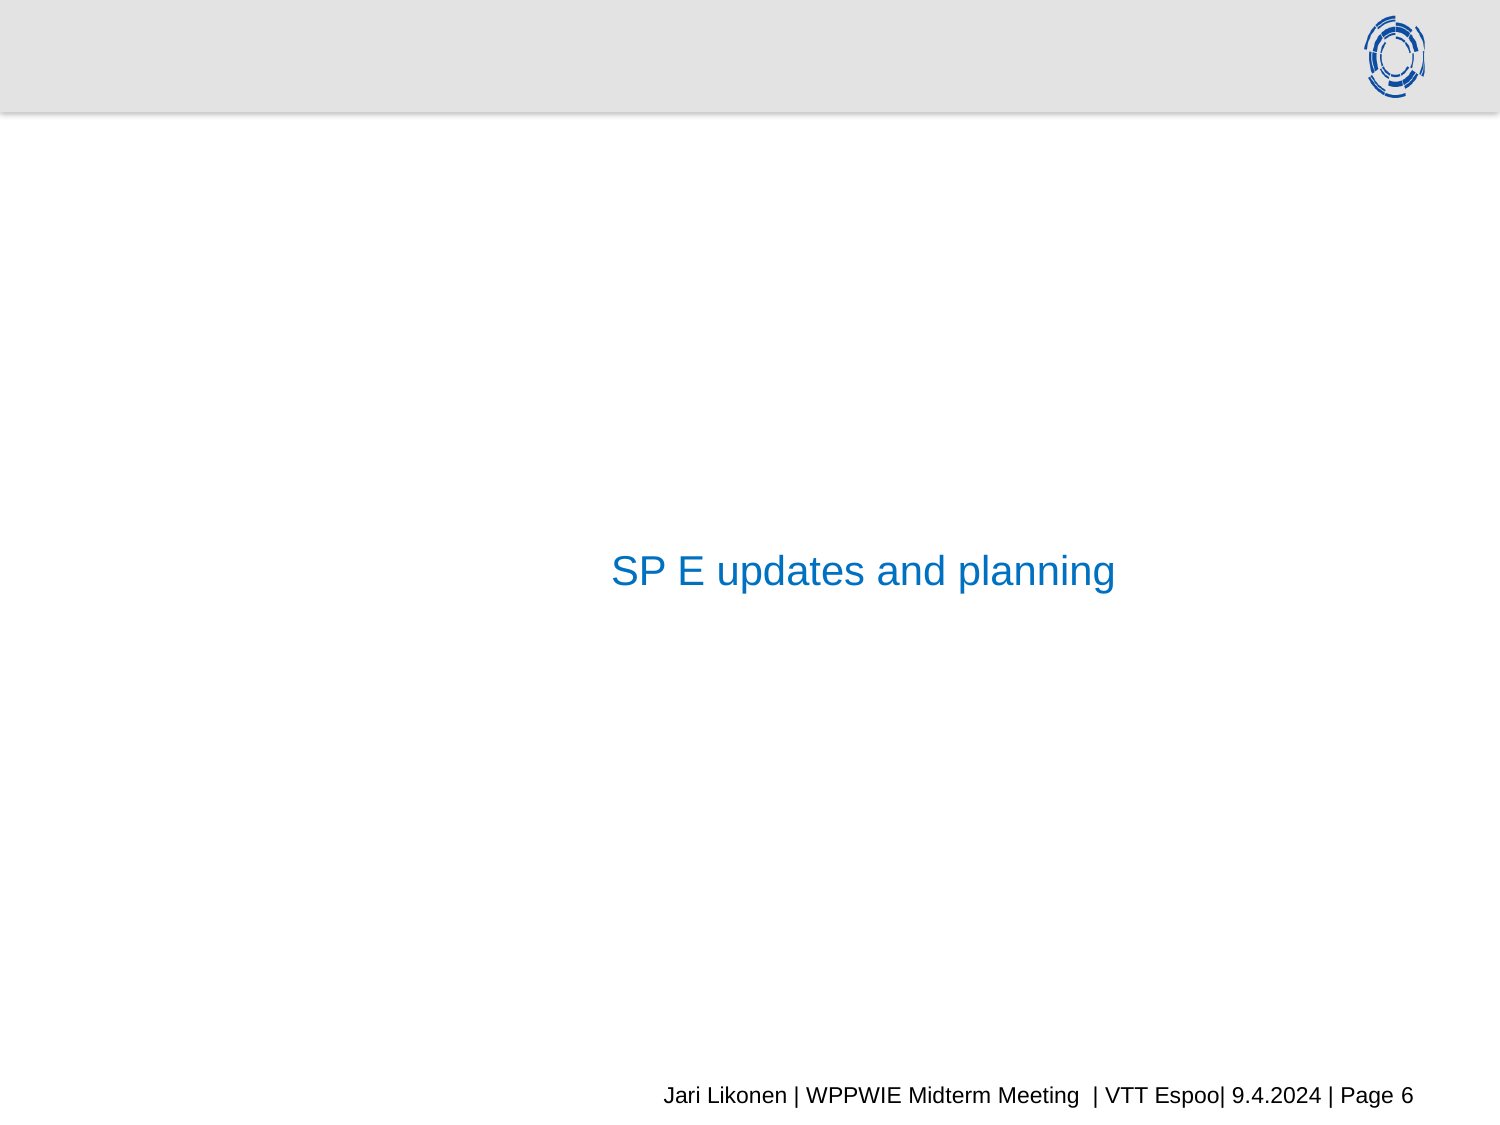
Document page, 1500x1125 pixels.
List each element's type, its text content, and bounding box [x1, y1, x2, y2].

footer Jari Likonen | WPPWIE Midterm Meeting | VTT Espoo| 9.4.2024 | Page 6 [76, 1073, 1429, 1118]
text_box SP E updates and planning [596, 530, 1150, 602]
